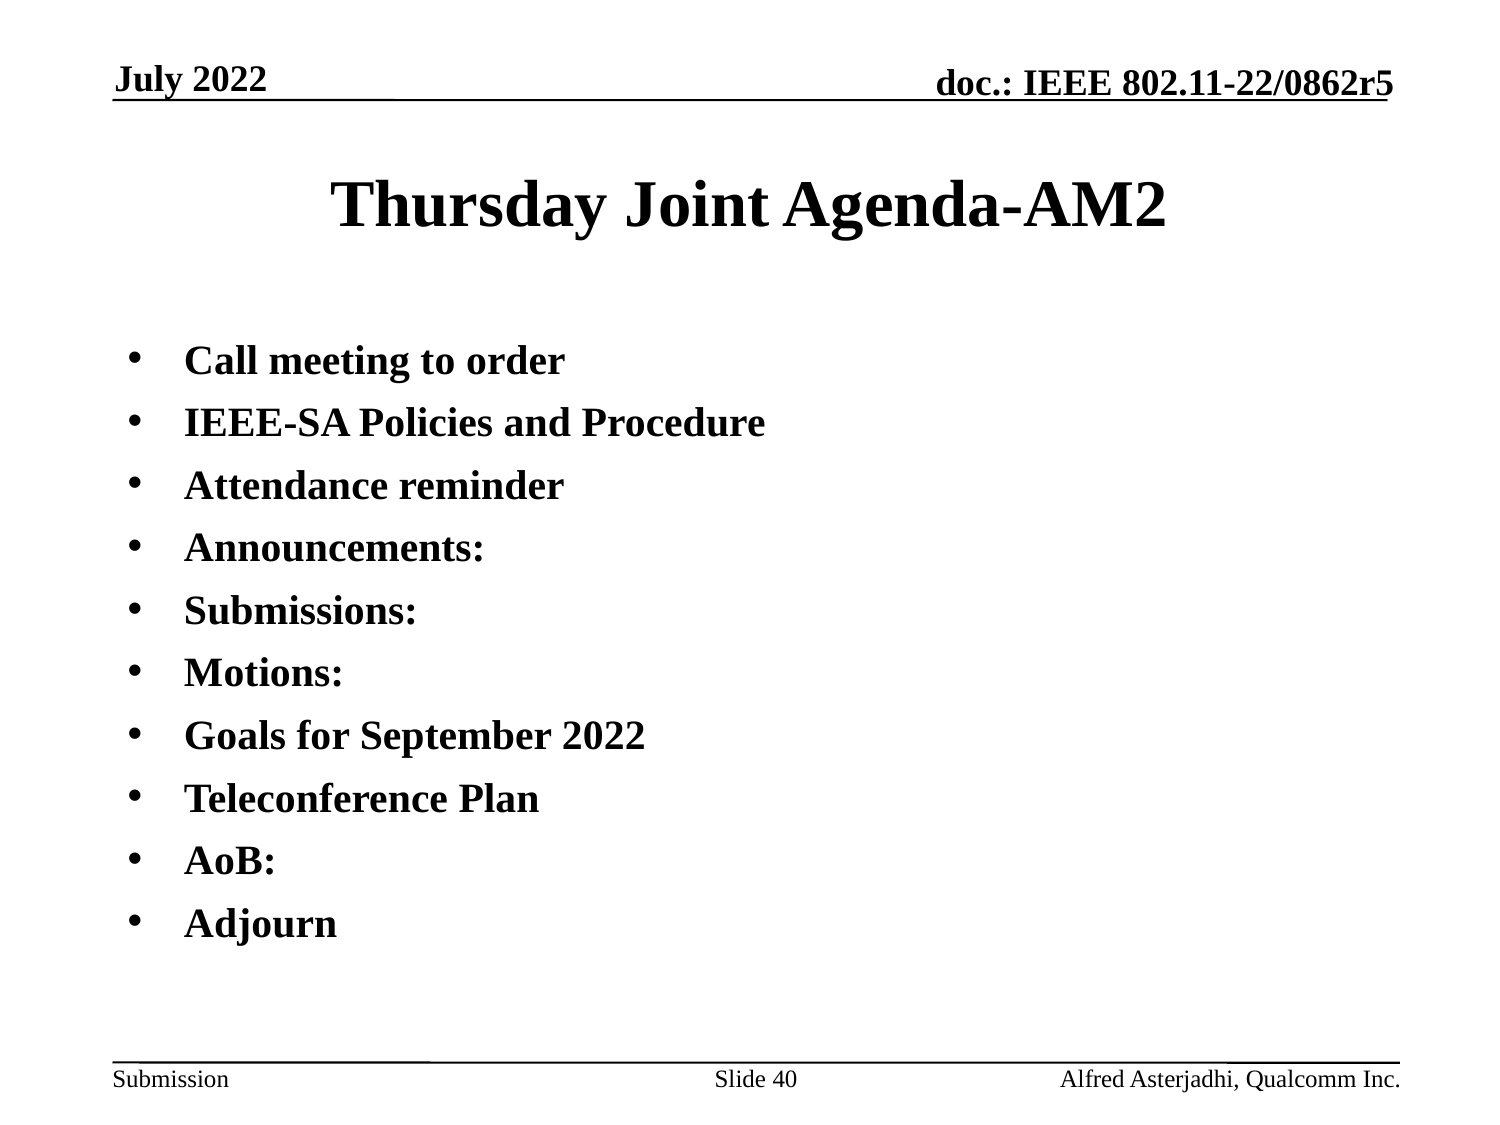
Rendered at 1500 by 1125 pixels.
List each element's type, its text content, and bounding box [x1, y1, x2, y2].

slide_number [114, 54, 423, 100]
footer Alfred Asterjadhi, Qualcomm Inc. [878, 1061, 1402, 1093]
list Call meeting to order IEEE-SA Policies and Procedure Attendance reminder Announcements: Submissions: Motions: Goals for September 2022 Teleconference Plan AoB: Adjourn [112, 324, 1388, 1000]
slide_number Slide 40 [712, 1061, 800, 1123]
title Thursday Joint Agenda-AM2 [112, 112, 1388, 288]
